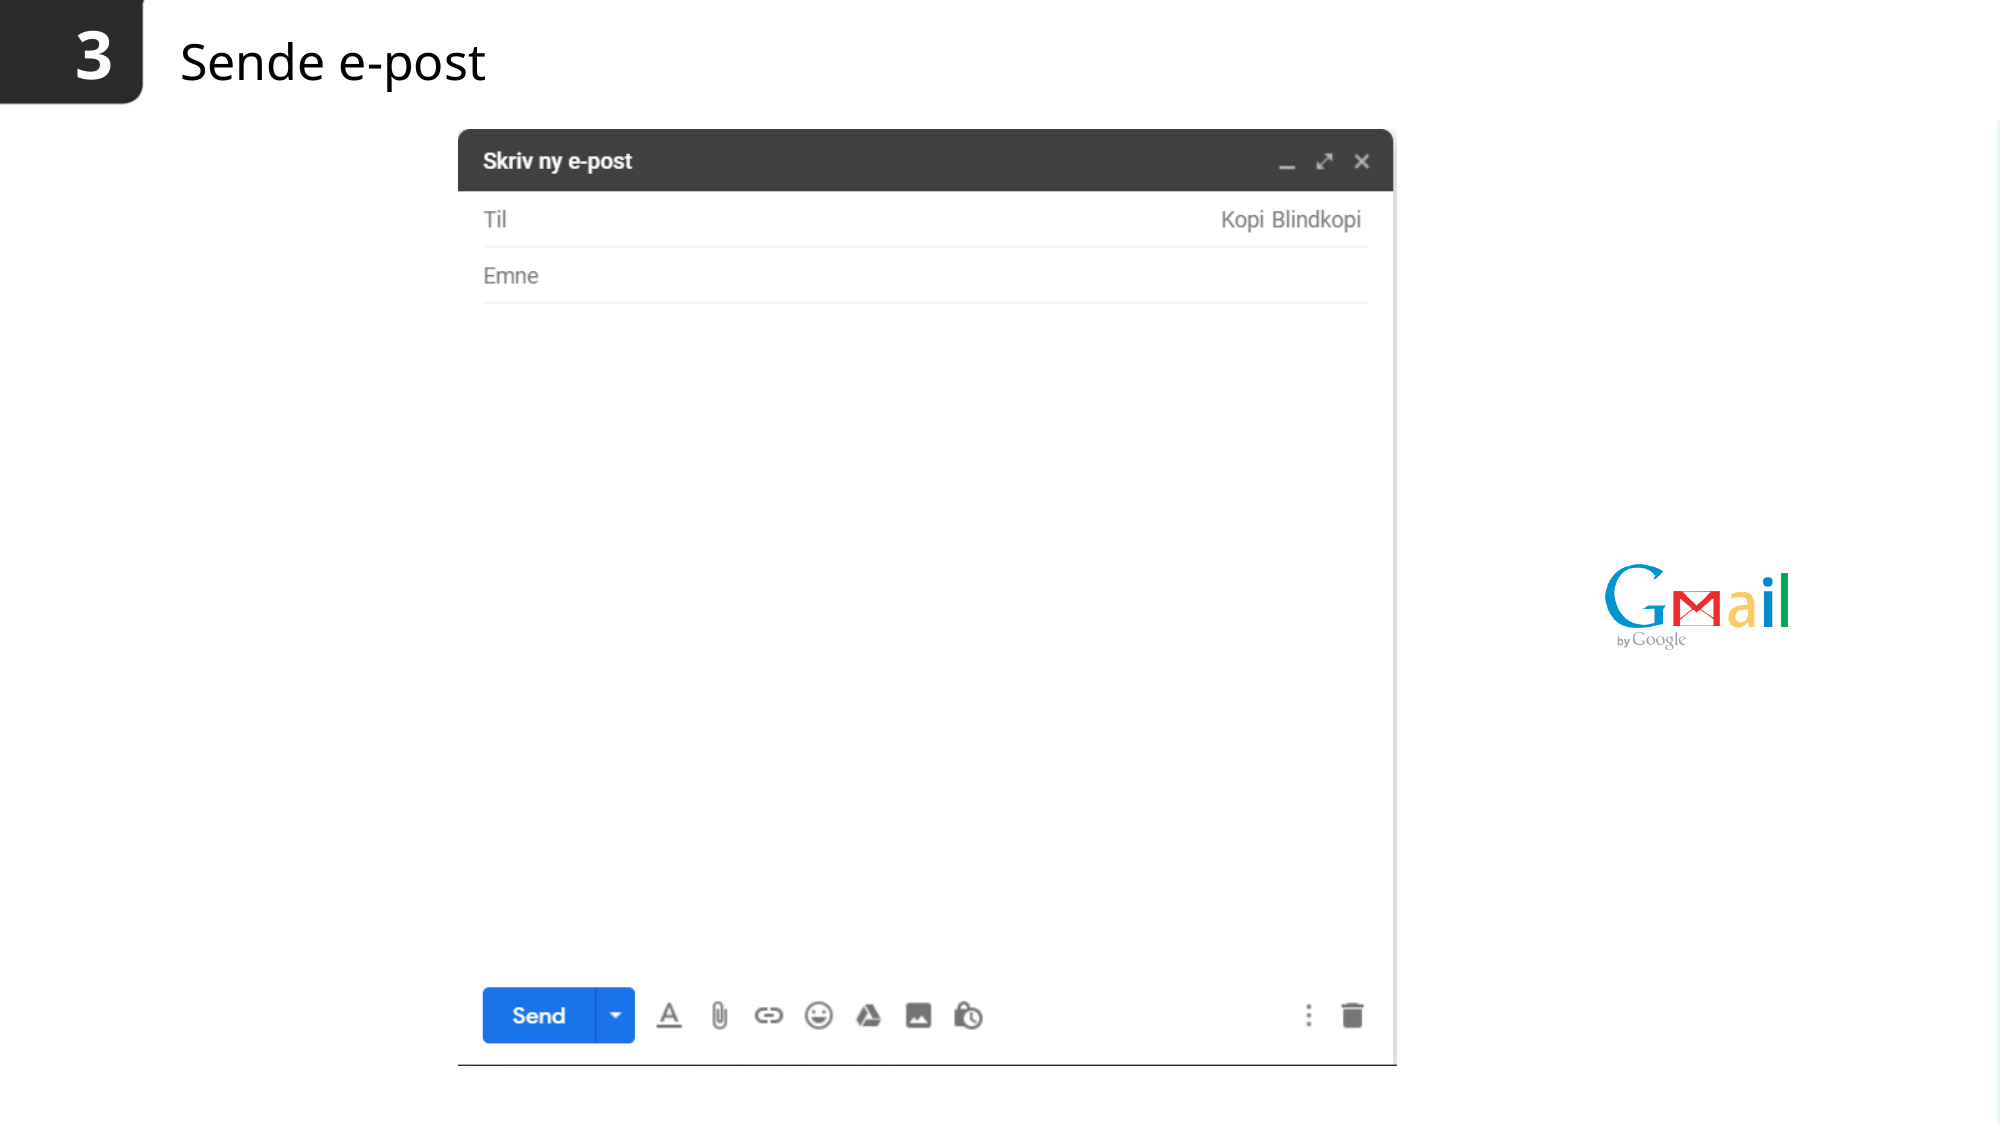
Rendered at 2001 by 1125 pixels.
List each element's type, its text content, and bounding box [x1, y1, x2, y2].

picture [0, 0, 2000, 1124]
text_box 3 [60, 20, 188, 95]
title Sende e-post [188, 34, 1864, 95]
